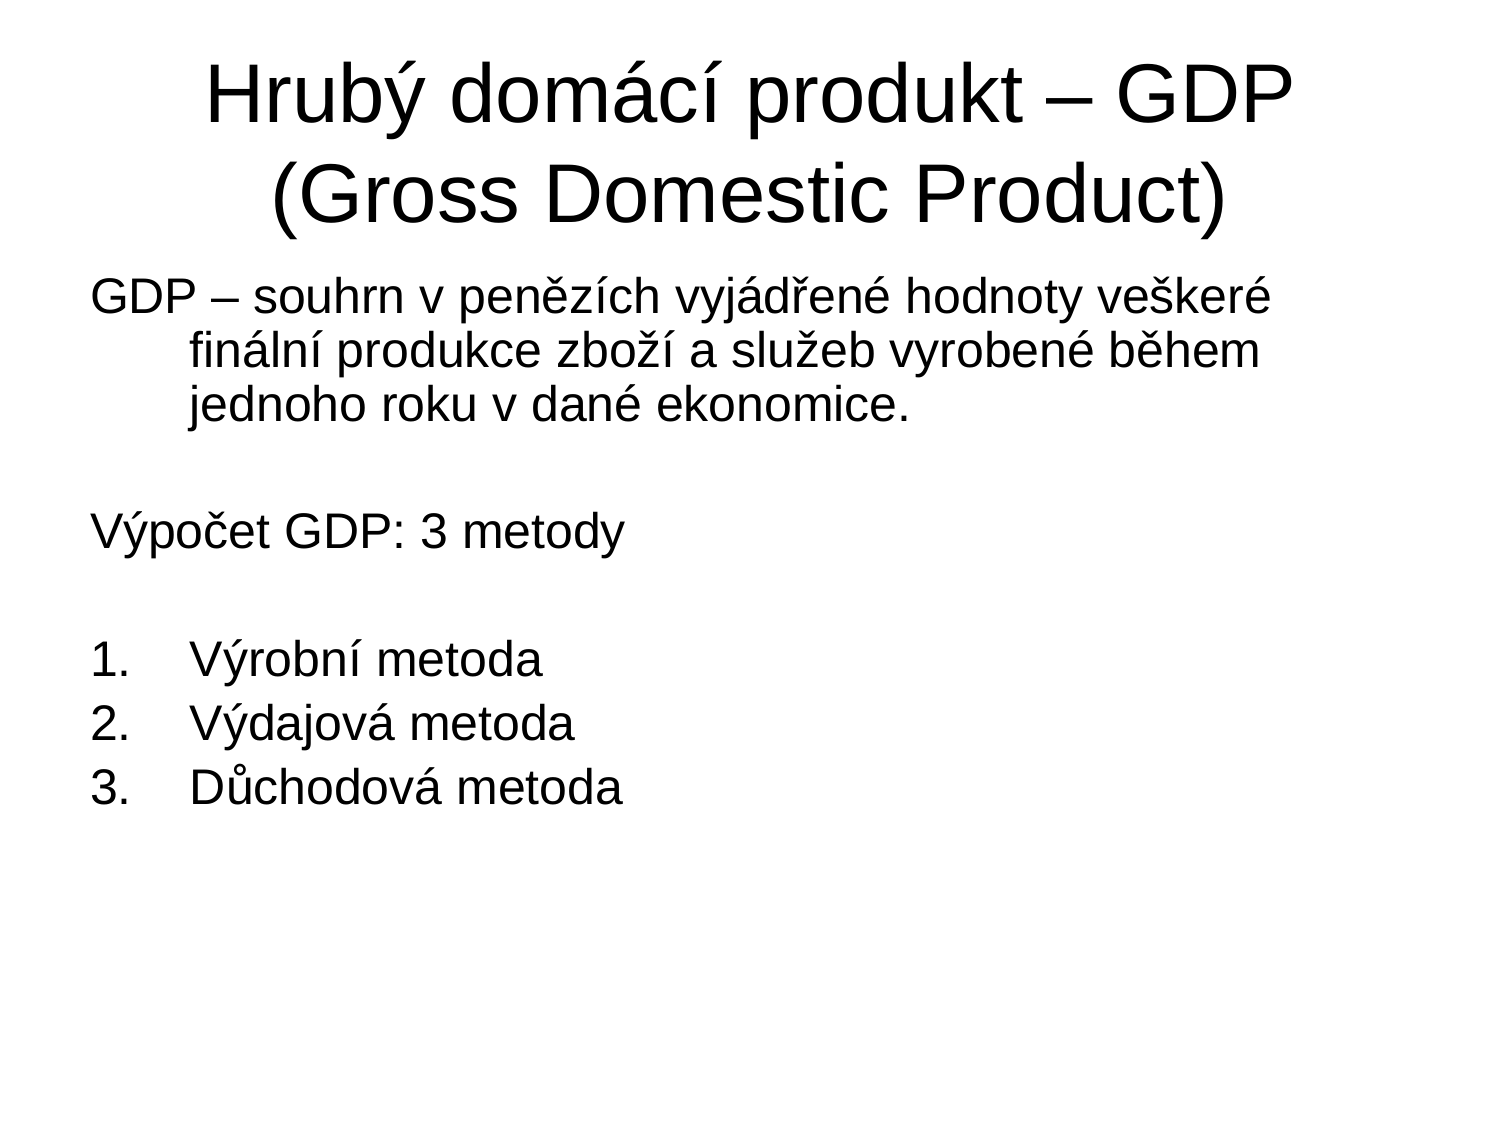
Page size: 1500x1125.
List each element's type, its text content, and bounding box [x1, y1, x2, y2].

list GDP – souhrn v penězích vyjádřené hodnoty veškeré finální produkce zboží a služeb vyrobené během jednoho roku v dané ekonomice. Výpočet GDP: 3 metody Výrobní metoda Výdajová metoda Důchodová metoda [74, 262, 1426, 1006]
title Hrubý domácí produkt – GDP (Gross Domestic Product) [74, 44, 1426, 233]
